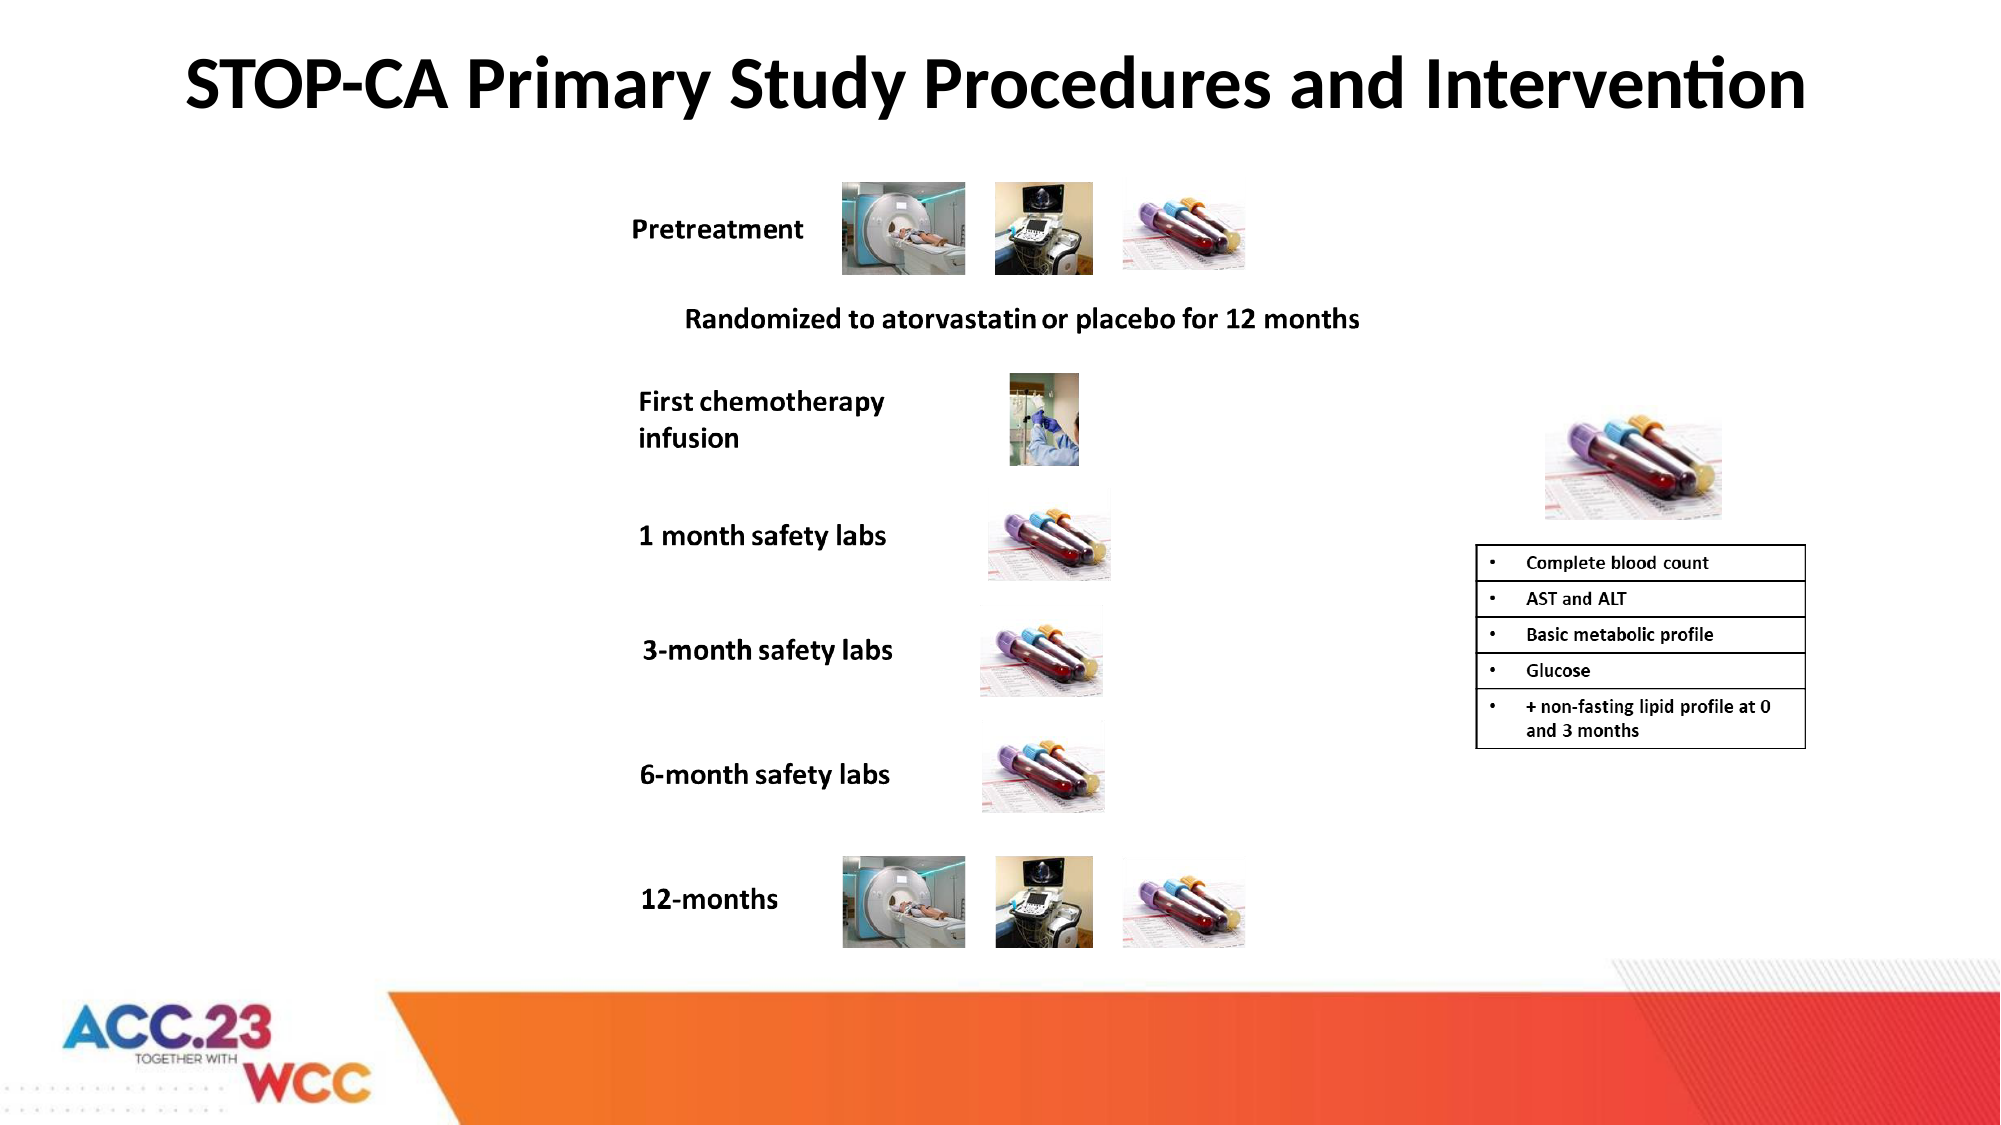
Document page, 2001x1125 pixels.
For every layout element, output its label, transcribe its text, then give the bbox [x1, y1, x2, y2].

title STOP-CA Primary Study Procedures and Intervention [145, 31, 1858, 221]
picture [0, 958, 2000, 1125]
picture [1475, 544, 1806, 749]
picture [633, 176, 1359, 948]
picture [1544, 404, 1723, 521]
